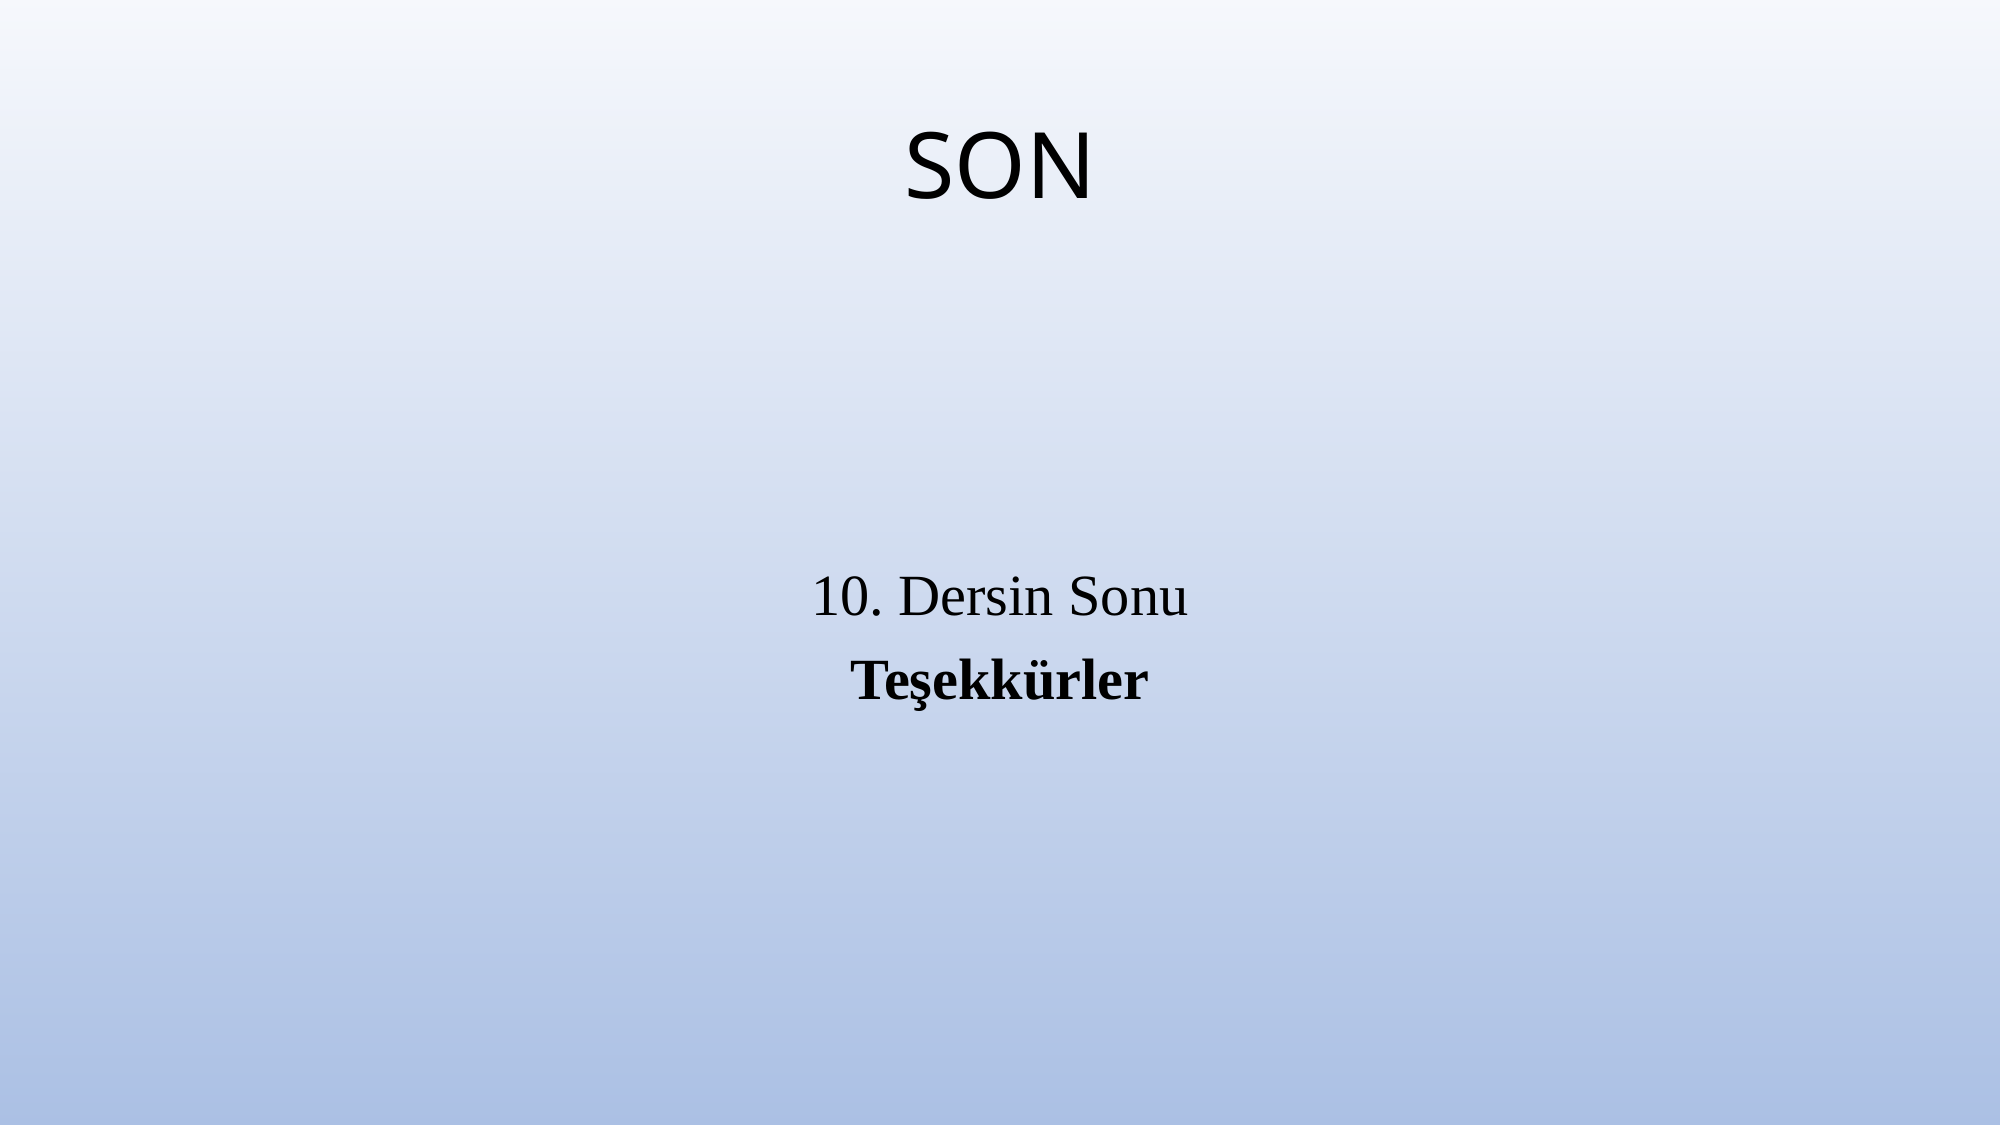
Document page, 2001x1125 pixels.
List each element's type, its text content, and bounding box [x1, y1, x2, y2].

list 10. Dersin Sonu Teşekkürler [137, 299, 1863, 1014]
title SON [137, 59, 1863, 278]
